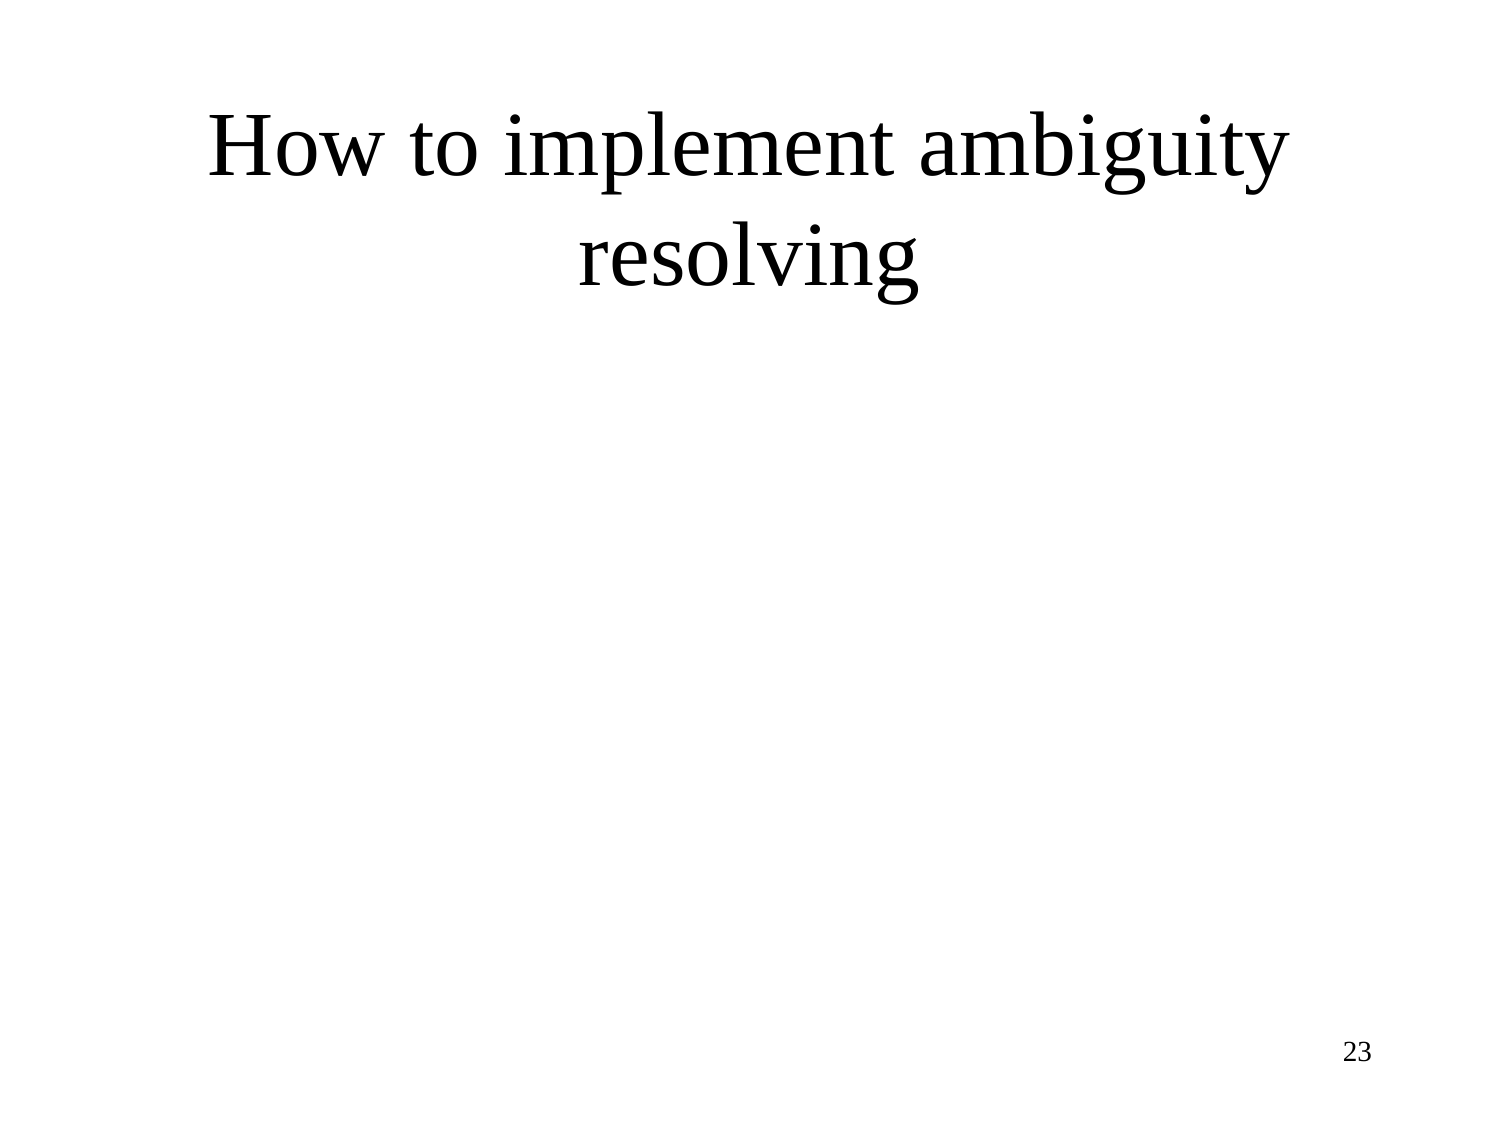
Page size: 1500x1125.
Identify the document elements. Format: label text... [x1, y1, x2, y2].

slide_number 23 [1074, 1024, 1388, 1101]
title How to implement ambiguity resolving [112, 99, 1388, 288]
